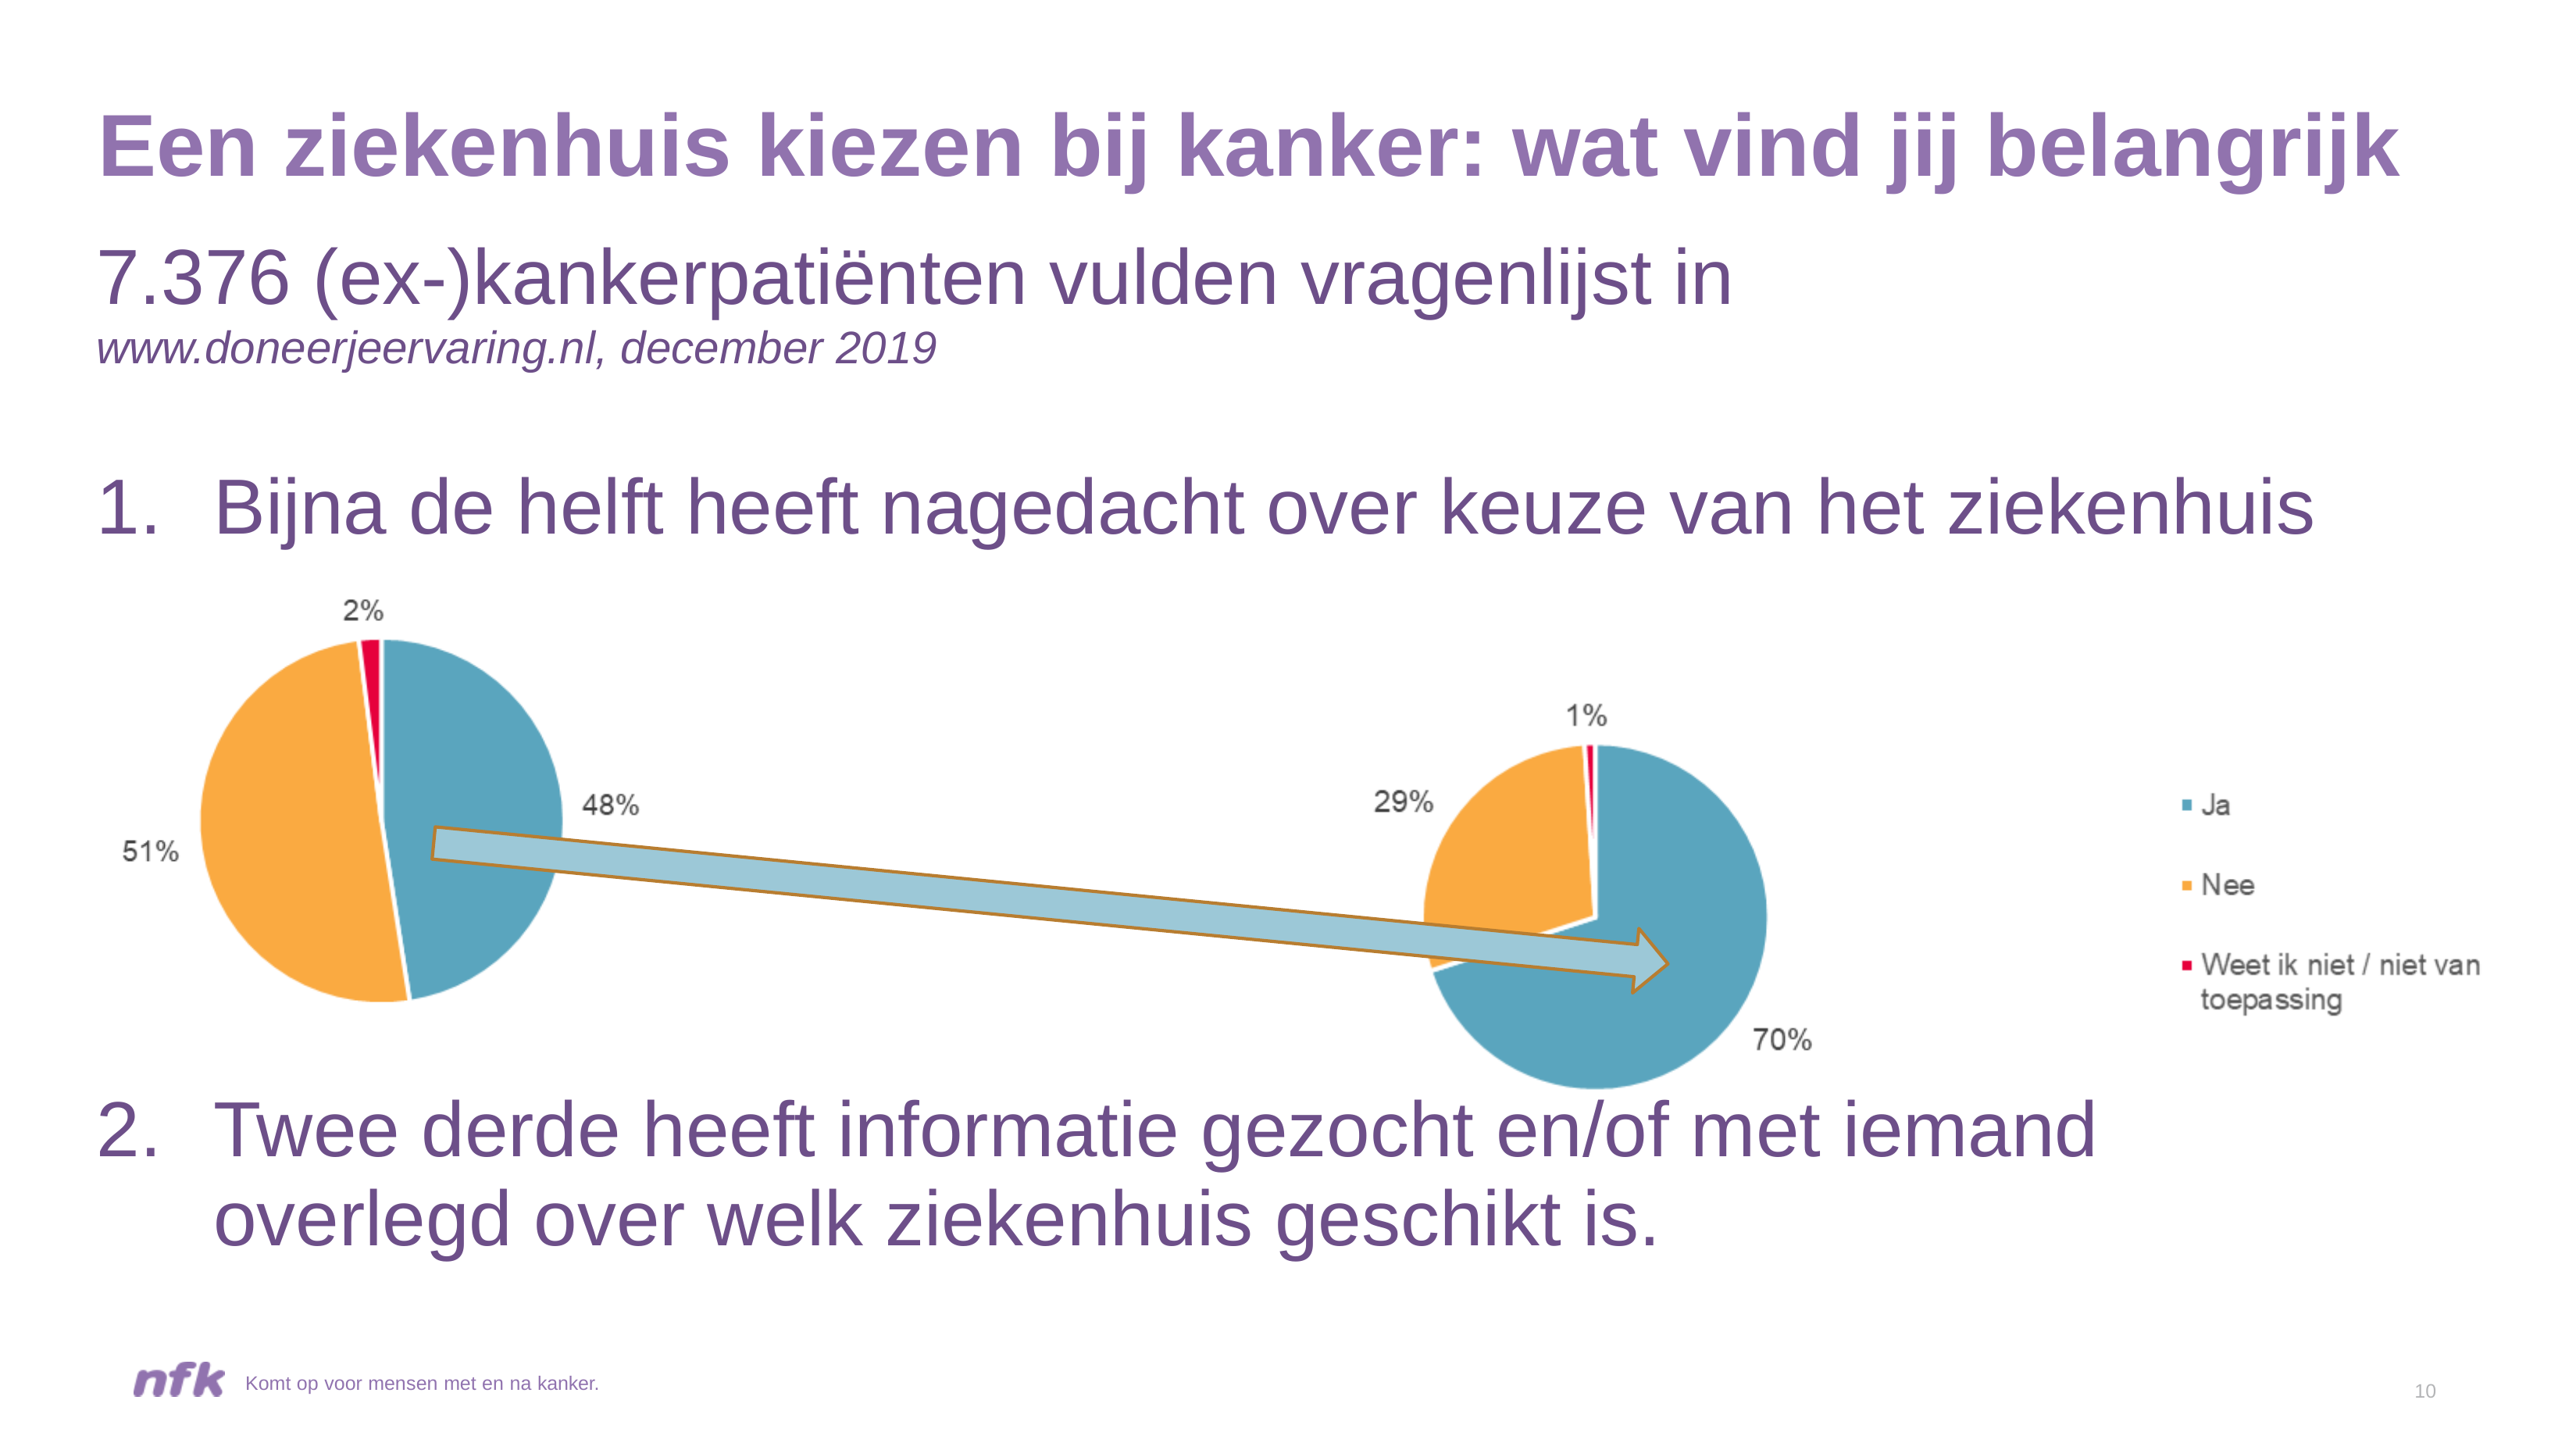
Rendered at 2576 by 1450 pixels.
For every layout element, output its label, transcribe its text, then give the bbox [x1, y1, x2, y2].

text_box [685, 849, 1320, 948]
picture [1324, 688, 2511, 1120]
picture [134, 1362, 225, 1397]
title Een ziekenhuis kiezen bij kanker: wat vind jij belangrijk [98, 88, 2403, 216]
picture [103, 577, 683, 1052]
slide_number 10 [2285, 1378, 2437, 1397]
list 7.376 (ex-)kankerpatiënten vulden vragenlijst in www.doneerjeervaring.nl, december 2019 Bijna de helft heeft nagedacht over keuze van het ziekenhuis Twee derde heeft informatie gezocht en/of met iemand overlegd over welk ziekenhuis geschikt is. [96, 232, 2403, 1305]
